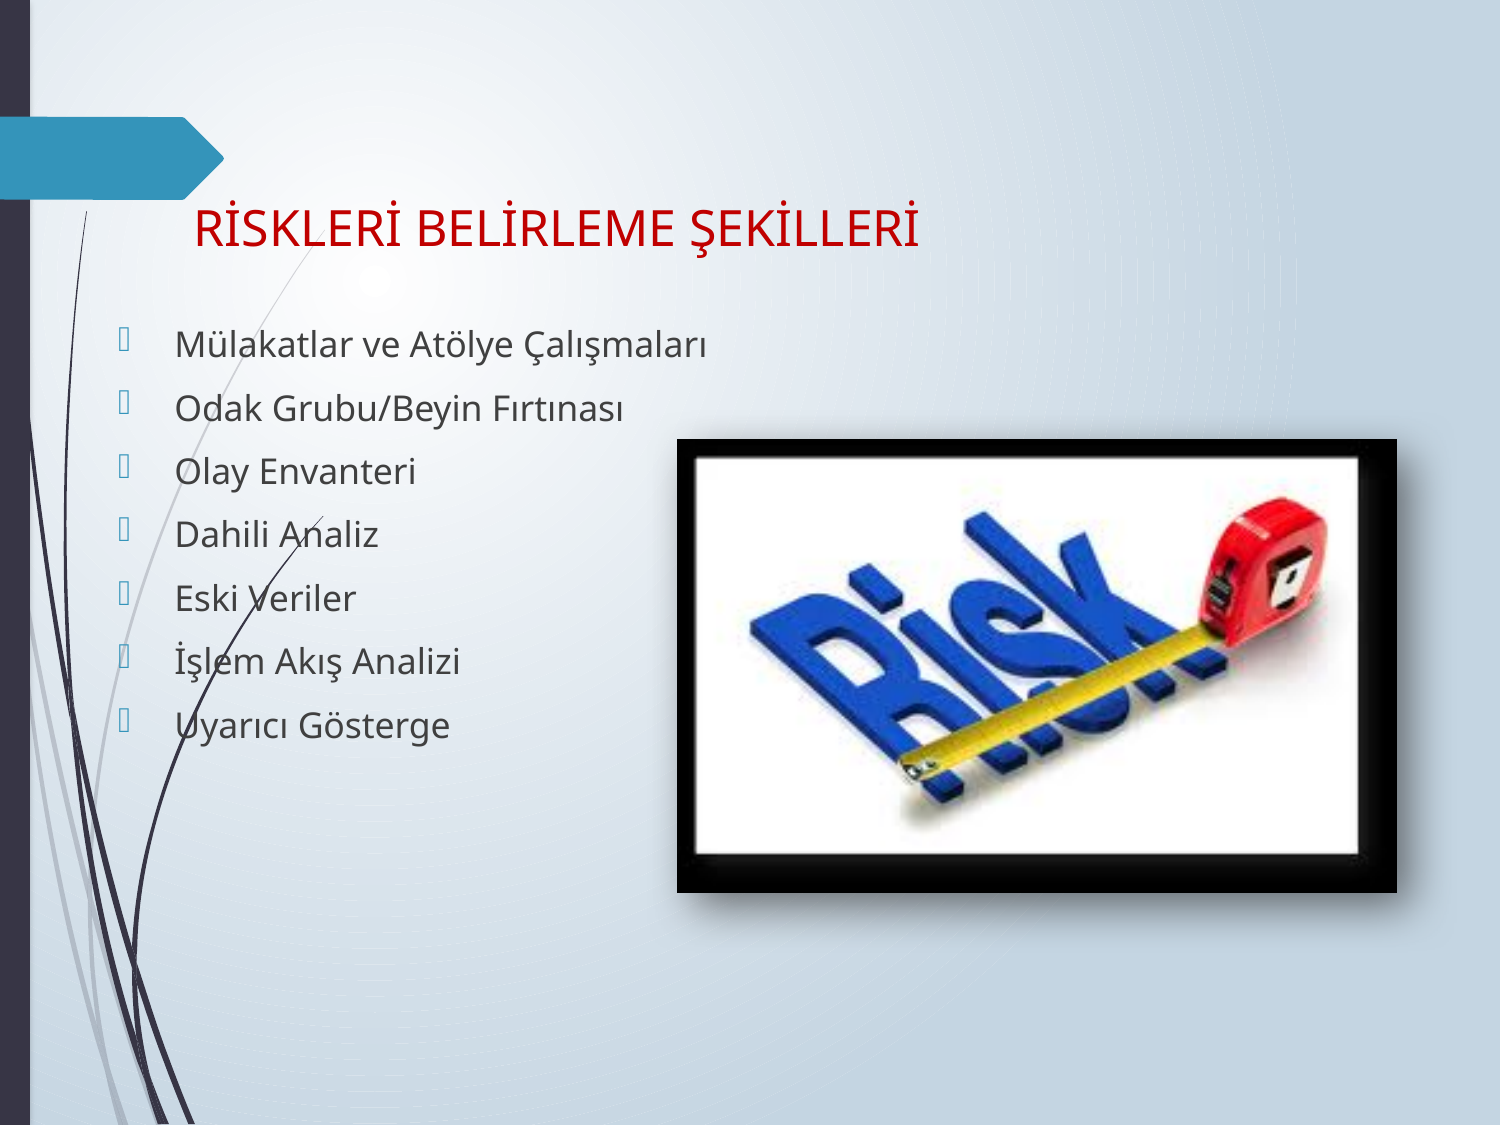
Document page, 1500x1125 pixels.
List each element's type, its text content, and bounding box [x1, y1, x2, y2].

list Mülakatlar ve Atölye Çalışmaları Odak Grubu/Beyin Fırtınası Olay Envanteri Dahili Analiz Eski Veriler İşlem Akış Analizi Uyarıcı Gösterge [103, 314, 1397, 988]
title RİSKLERİ BELİRLEME ŞEKİLLERİ [178, 129, 1473, 237]
picture [677, 439, 1398, 893]
